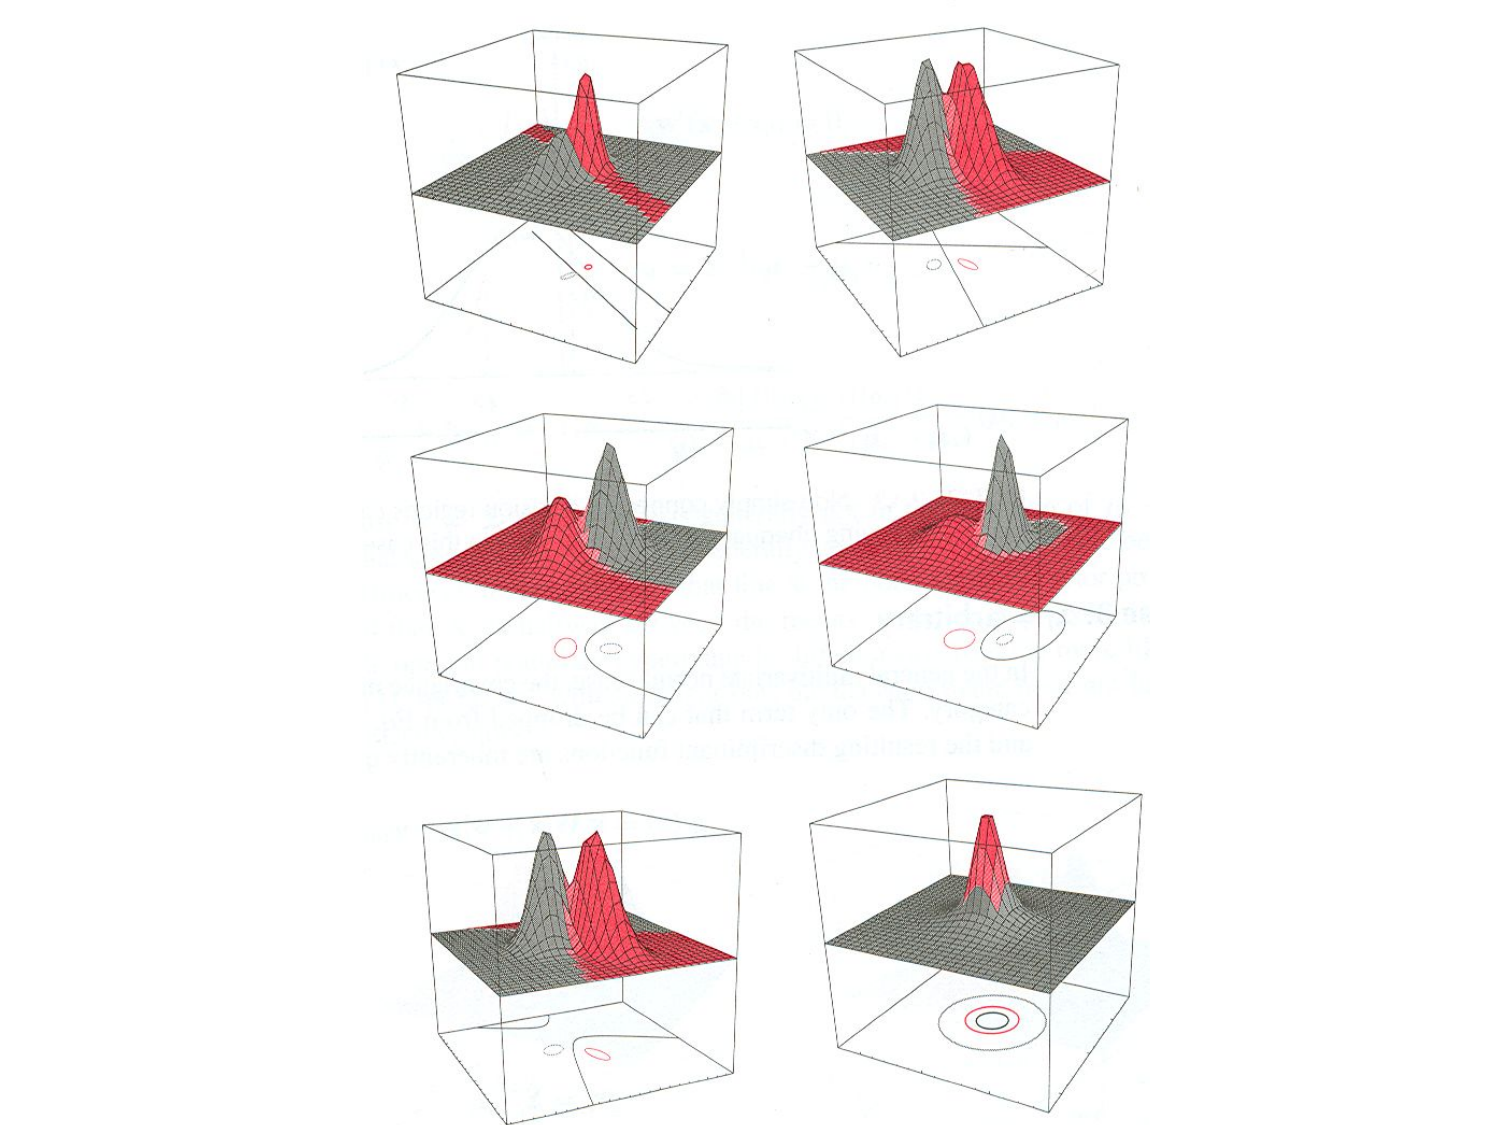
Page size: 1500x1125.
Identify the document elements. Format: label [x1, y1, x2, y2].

picture [362, 0, 1151, 1125]
